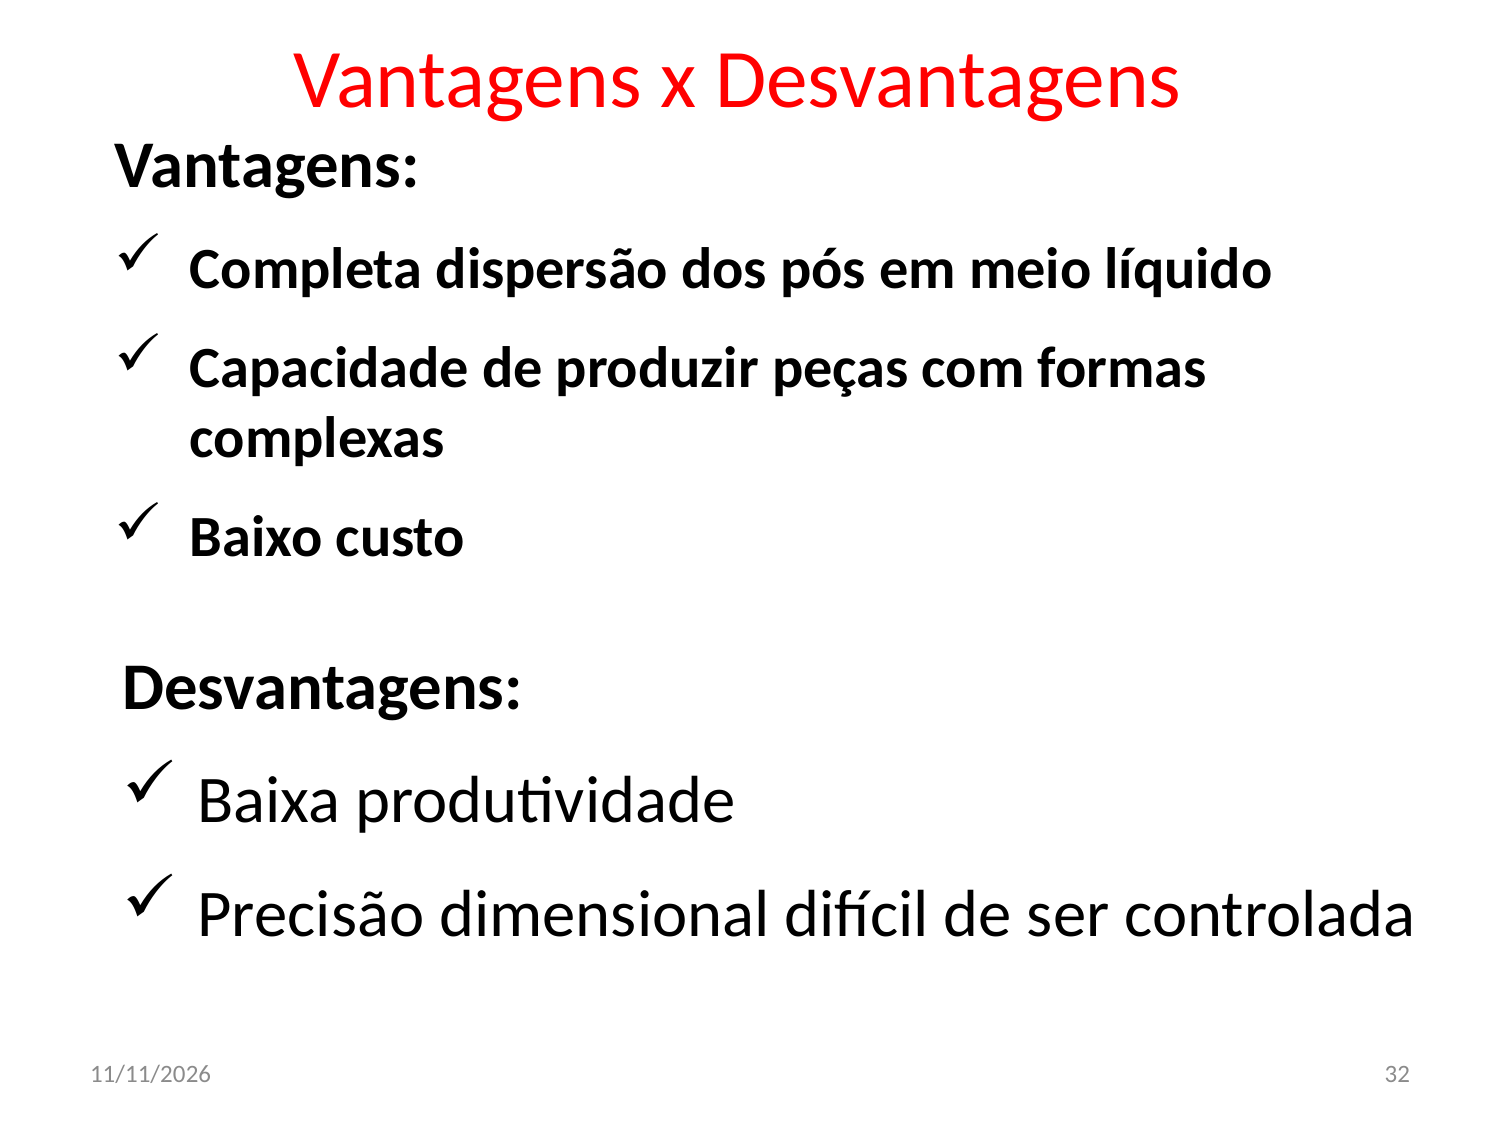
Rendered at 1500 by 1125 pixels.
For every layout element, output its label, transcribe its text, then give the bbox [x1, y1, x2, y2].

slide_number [75, 1042, 425, 1103]
text_box Vantagens: Completa dispersão dos pós em meio líquido Capacidade de produzir peças com formas complexas Baixo custo [100, 113, 1376, 803]
title Vantagens x Desvantagens [100, 0, 1376, 113]
text_box Desvantagens: Baixa produtividade Precisão dimensional difícil de ser controlada [107, 635, 1432, 1037]
slide_number 32 [1074, 1042, 1425, 1103]
